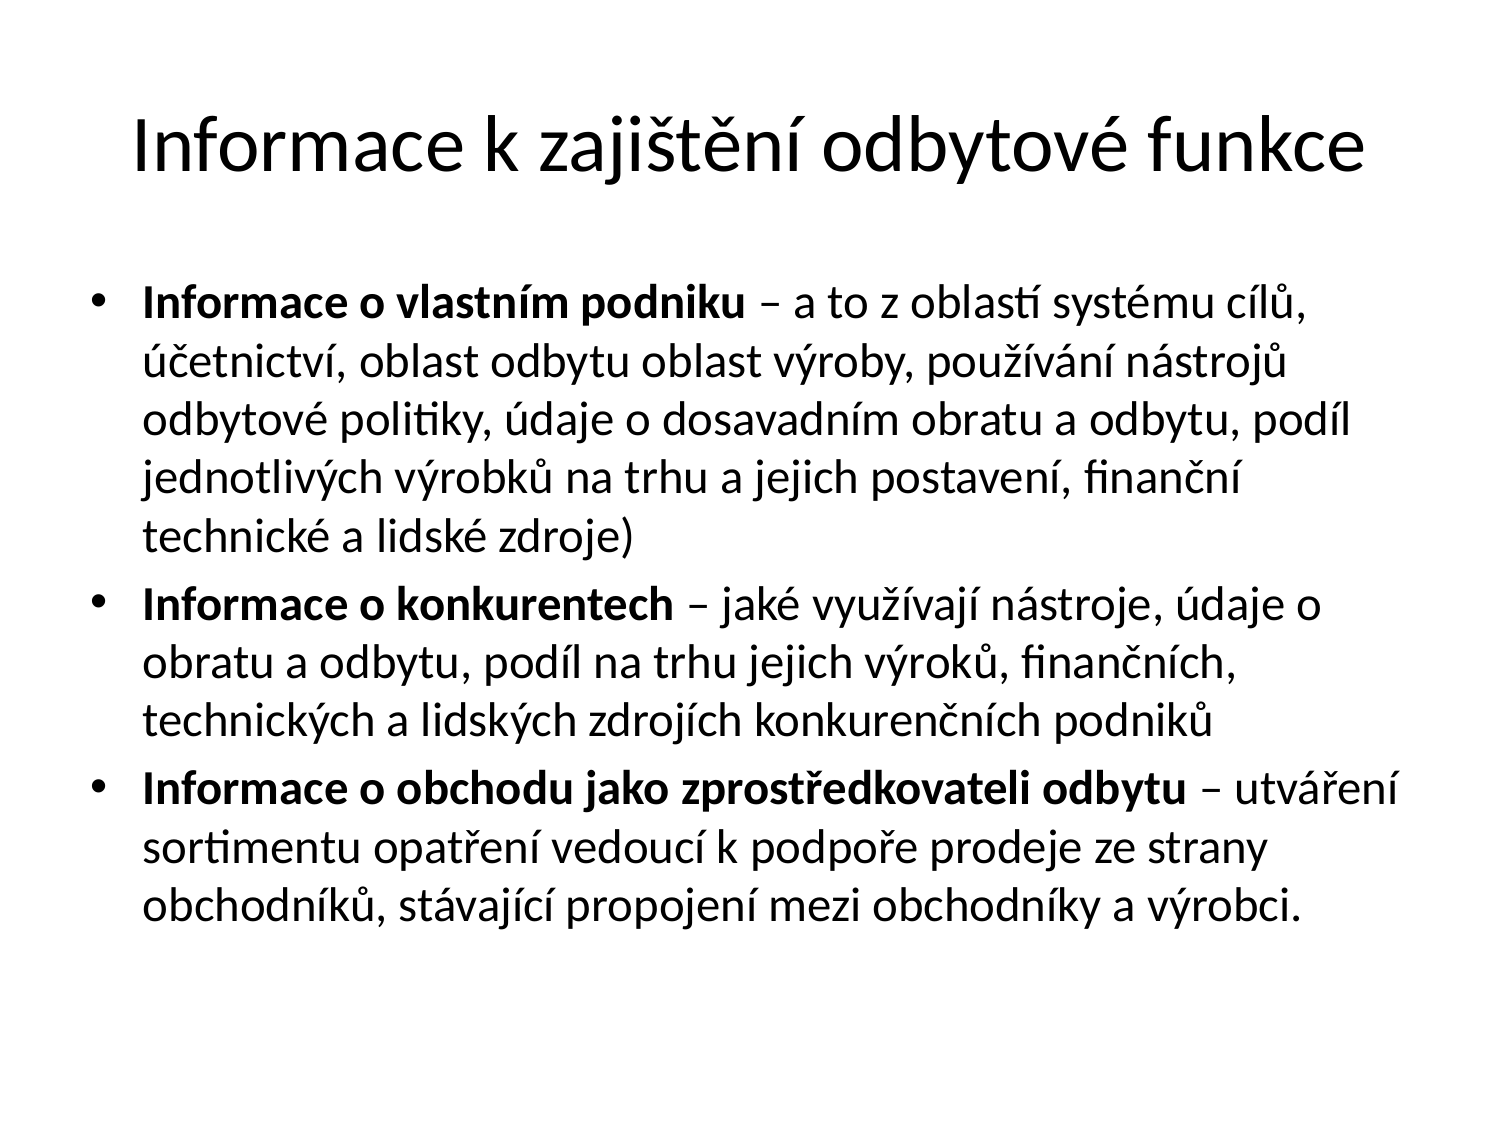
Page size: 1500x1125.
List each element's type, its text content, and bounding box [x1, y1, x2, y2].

title Informace k zajištění odbytové funkce [75, 45, 1425, 233]
list Informace o vlastním podniku – a to z oblastí systému cílů, účetnictví, oblast odbytu oblast výroby, používání nástrojů odbytové politiky, údaje o dosavadním obratu a odbytu, podíl jednotlivých výrobků na trhu a jejich postavení, finanční technické a lidské zdroje) Informace o konkurentech – jaké využívají nástroje, údaje o obratu a odbytu, podíl na trhu jejich výroků, finančních, technických a lidských zdrojích konkurenčních podniků Informace o obchodu jako zprostředkovateli odbytu – utváření sortimentu opatření vedoucí k podpoře prodeje ze strany obchodníků, stávající propojení mezi obchodníky a výrobci. [75, 262, 1425, 1005]
